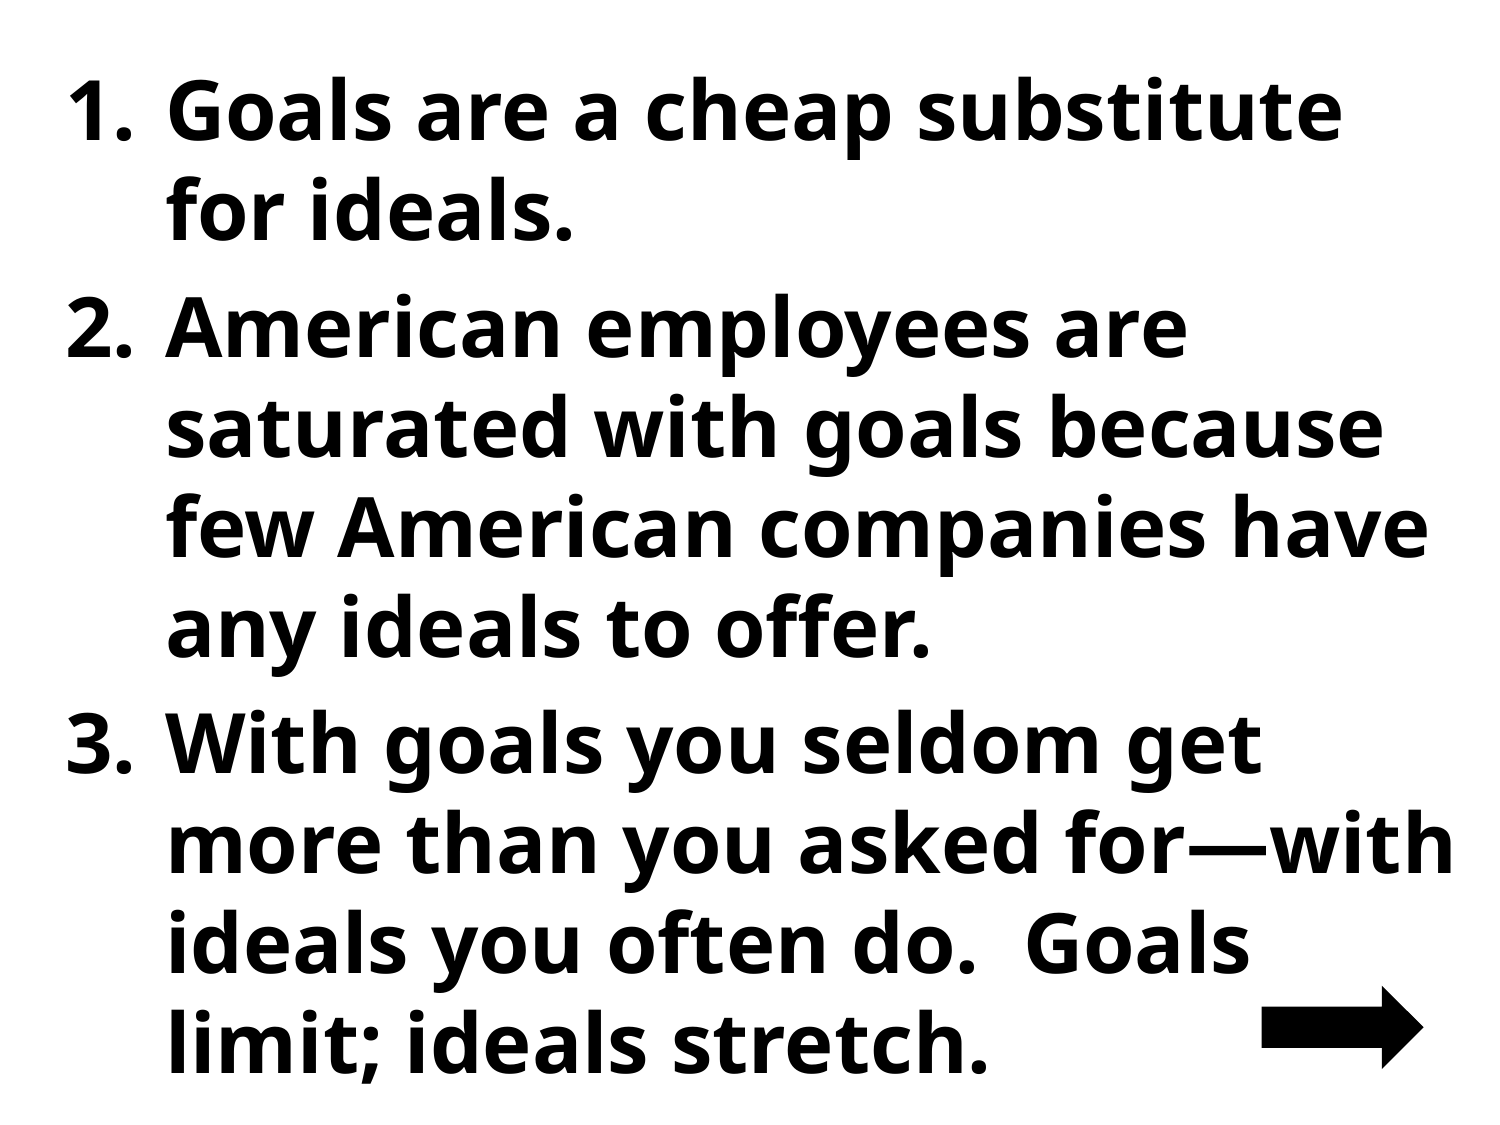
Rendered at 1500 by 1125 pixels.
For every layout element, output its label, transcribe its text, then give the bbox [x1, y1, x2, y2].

list Goals are a cheap substitute for ideals. American employees are saturated with goals because few American companies have any ideals to offer. With goals you seldom get more than you asked for—with ideals you often do. Goals limit; ideals stretch. [50, 50, 1500, 1125]
text_box [1262, 987, 1423, 1068]
